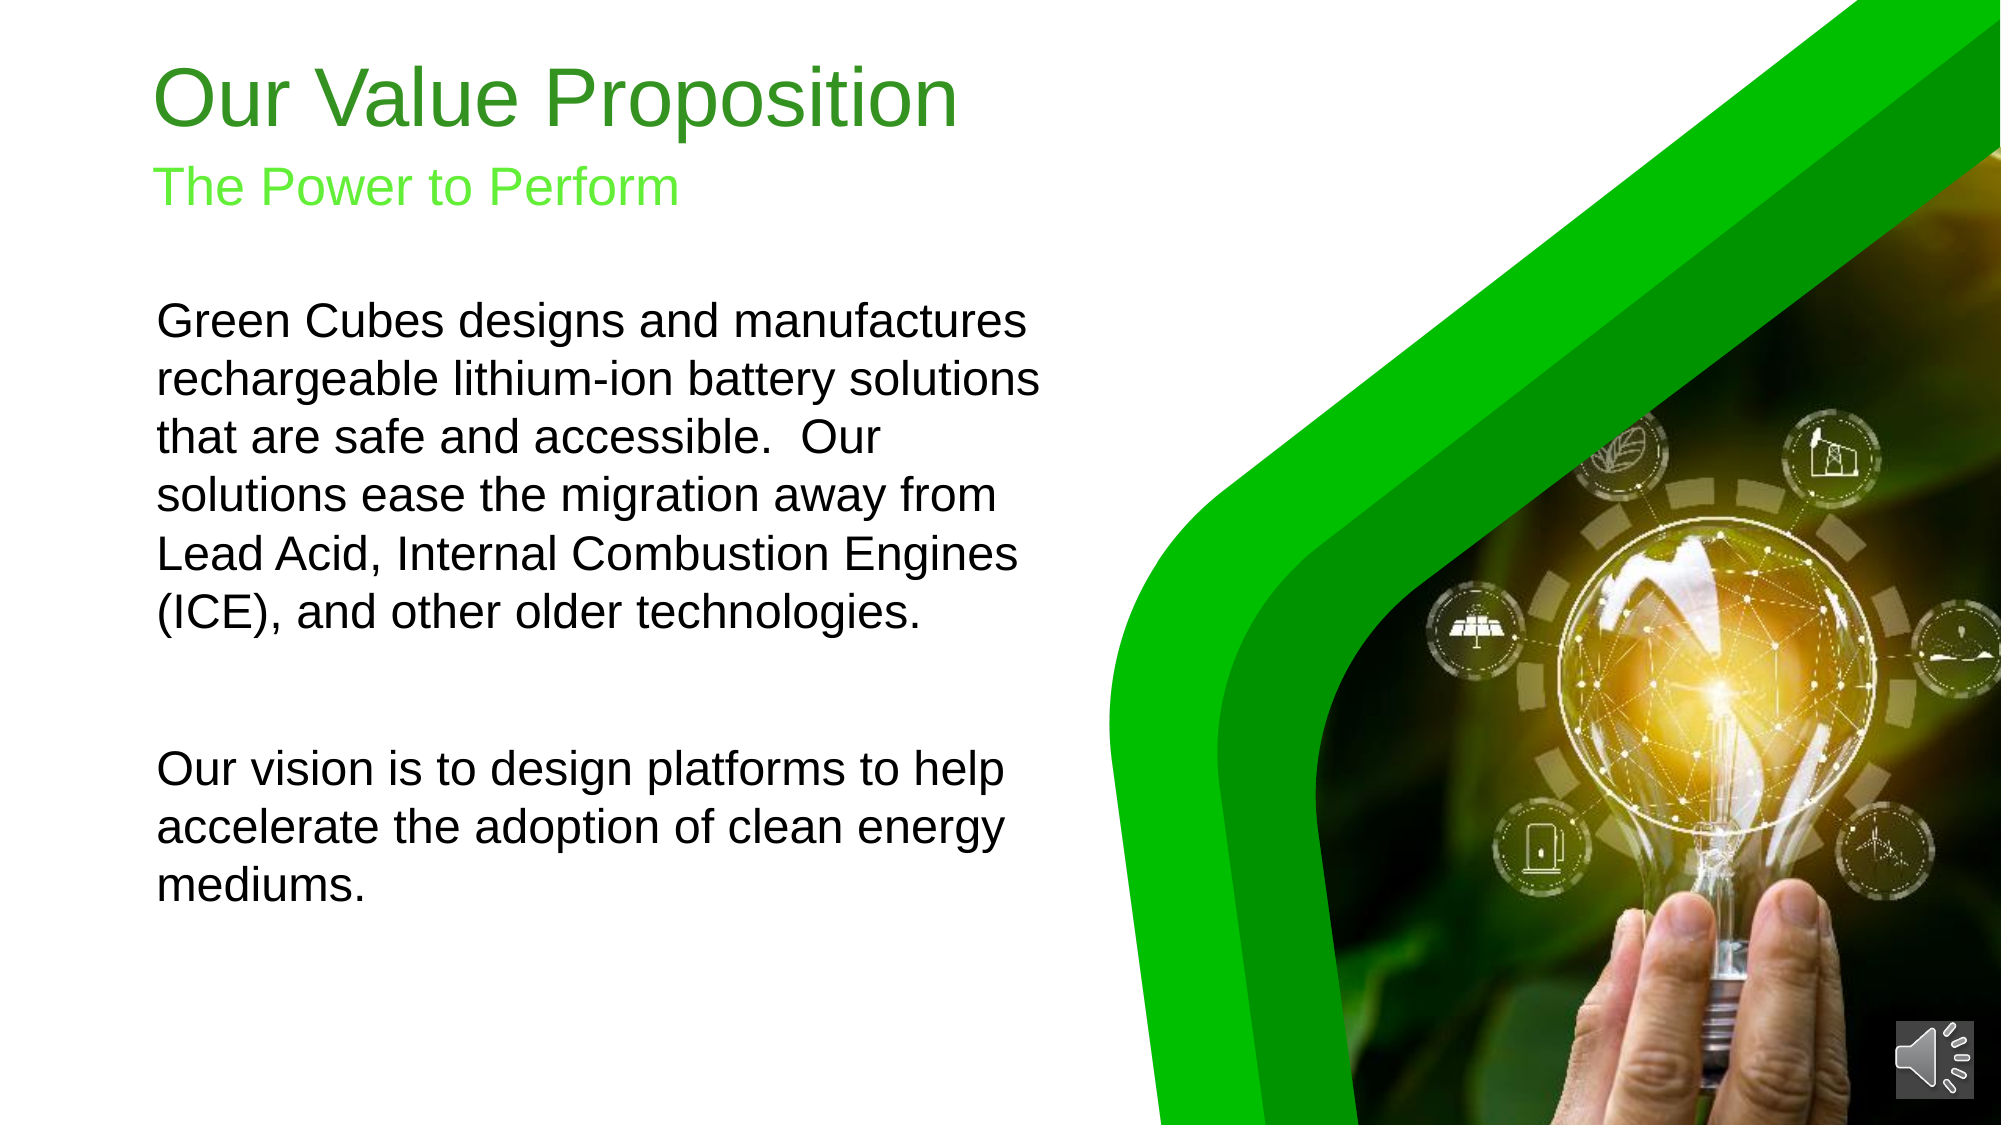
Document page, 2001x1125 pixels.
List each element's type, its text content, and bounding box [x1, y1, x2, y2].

list Green Cubes designs and manufactures rechargeable lithium-ion battery solutions that are safe and accessible. Our solutions ease the migration away from Lead Acid, Internal Combustion Engines (ICE), and other older technologies. Our vision is to design platforms to help accelerate the adoption of clean energy mediums. [141, 281, 1058, 944]
list The Power to Perform [137, 154, 1315, 225]
title Our Value Proposition [137, 46, 1316, 154]
picture [1091, 0, 2001, 1125]
